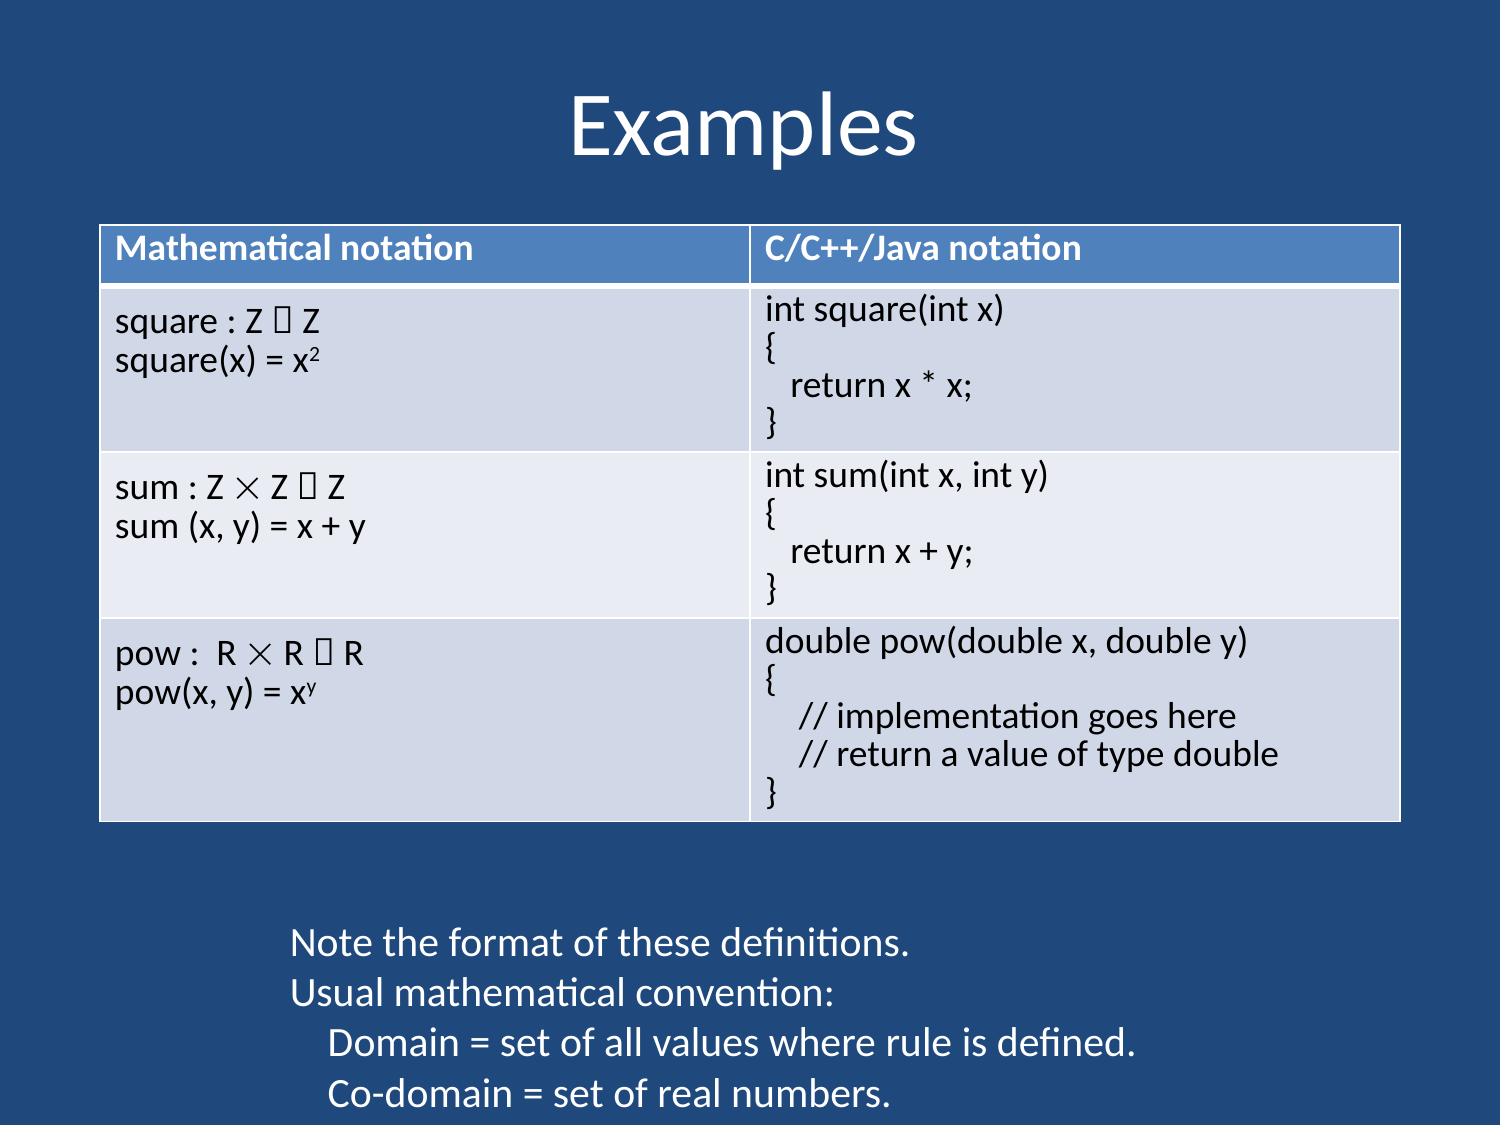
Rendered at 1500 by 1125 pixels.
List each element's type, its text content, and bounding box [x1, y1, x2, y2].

title Examples [68, 24, 1419, 213]
table_cell square : Z  Z square(x) = x2 [101, 289, 749, 451]
text_box Note the format of these definitions. Usual mathematical convention: Domain = set of all values where rule is defined. Co-domain = set of real numbers. [275, 907, 1213, 1123]
table_cell pow : R  R  R pow(x, y) = xy [101, 619, 749, 821]
table_cell int square(int x) { return x * x; } [751, 289, 1399, 451]
table_cell int sum(int x, int y) { return x + y; } [751, 453, 1399, 617]
table_header Mathematical notation [101, 226, 749, 283]
table_cell double pow(double x, double y) { // implementation goes here // return a value of type double } [751, 619, 1399, 821]
table_cell sum : Z  Z  Z sum (x, y) = x + y [101, 453, 749, 617]
table_header C/C++/Java notation [751, 226, 1399, 283]
